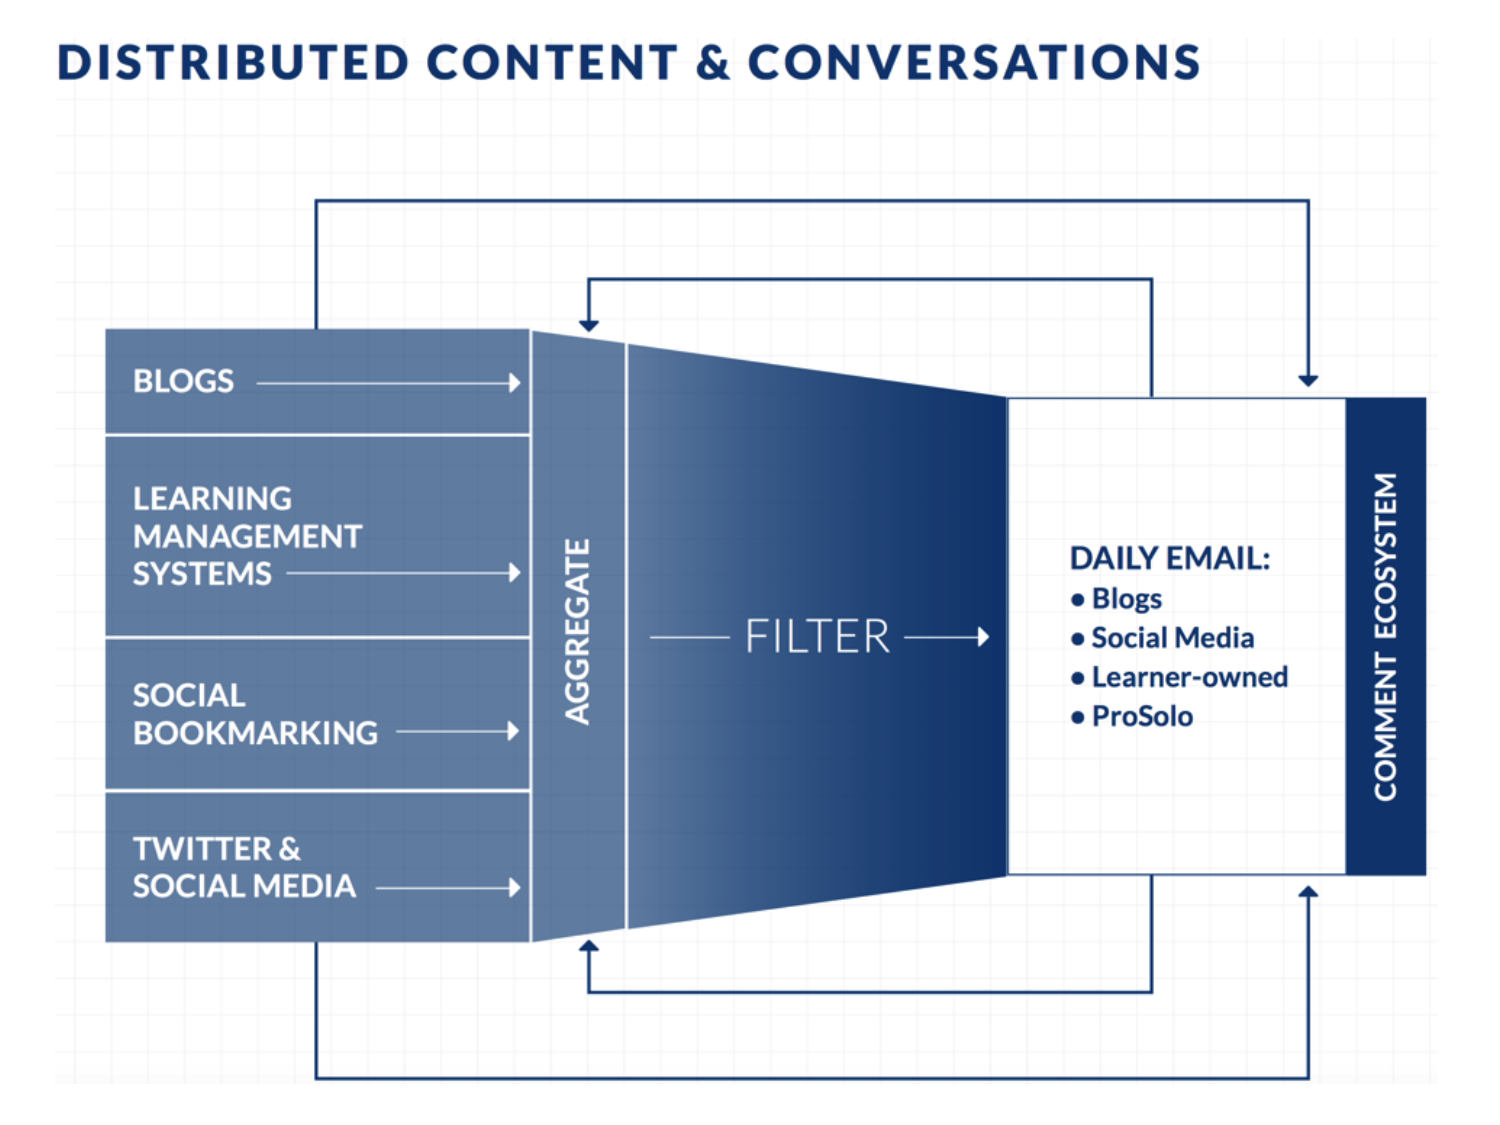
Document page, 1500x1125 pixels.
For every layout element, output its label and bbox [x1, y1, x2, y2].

picture [55, 38, 1438, 1084]
